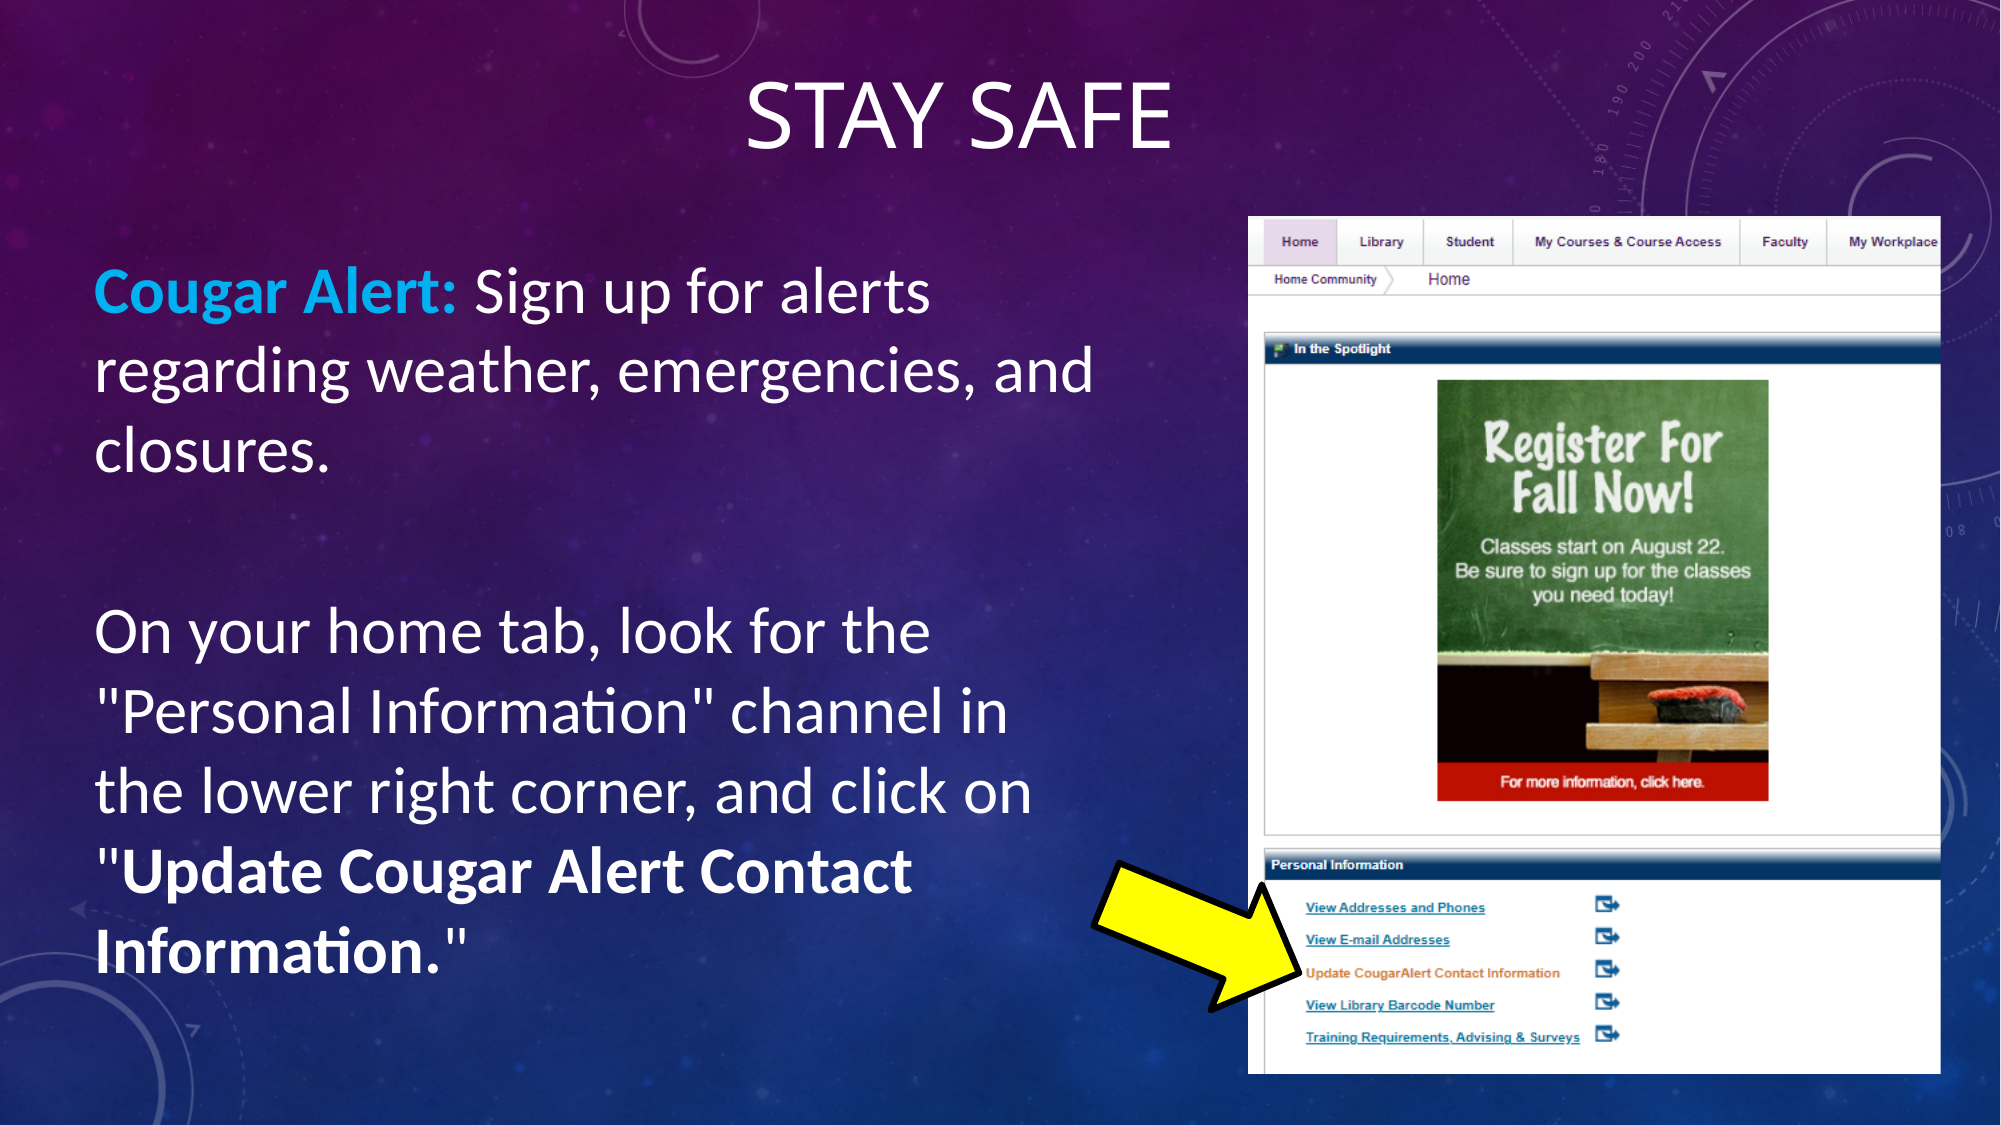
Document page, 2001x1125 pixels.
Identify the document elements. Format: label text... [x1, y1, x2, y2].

text_box [1093, 862, 1242, 1011]
list Cougar Alert: Sign up for alerts regarding weather, emergencies, and closures. On your home tab, look for the "Personal Information" channel in the lower right corner, and click on "Update Cougar Alert Contact Information." [79, 238, 1124, 563]
title STAY SAFE [140, 16, 1803, 208]
picture [0, 0, 2001, 1125]
